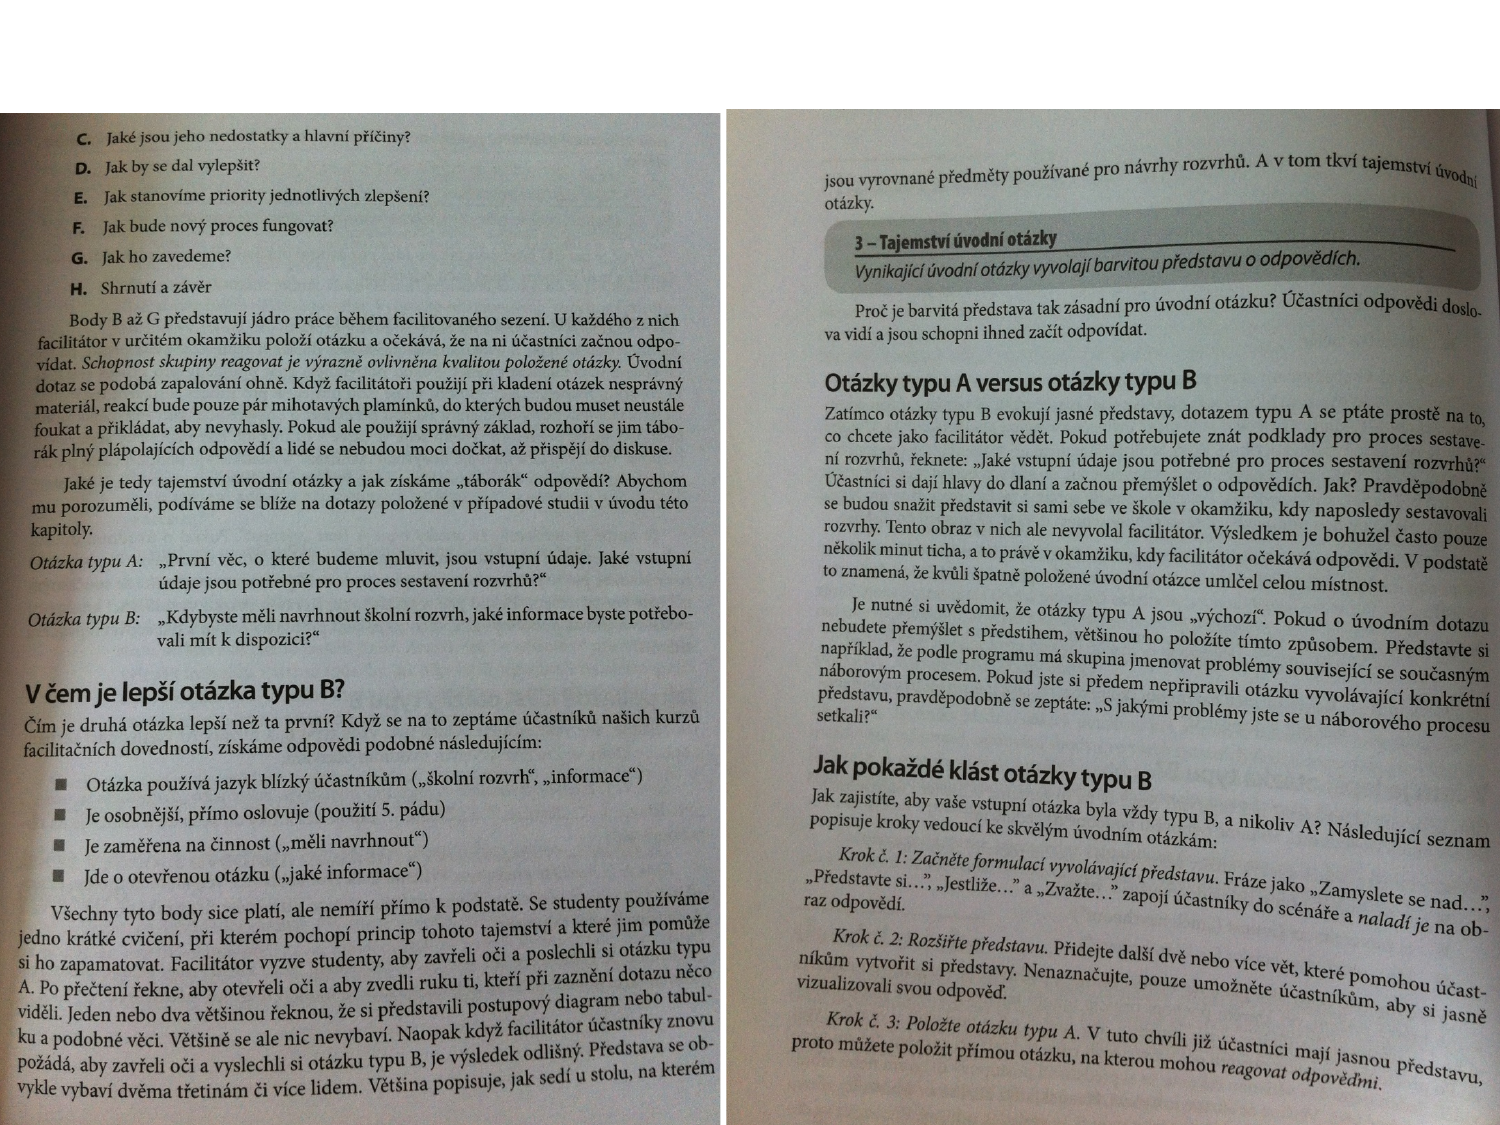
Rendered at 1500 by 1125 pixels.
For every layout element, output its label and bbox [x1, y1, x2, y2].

picture [0, 113, 721, 1125]
picture [726, 109, 1500, 1125]
